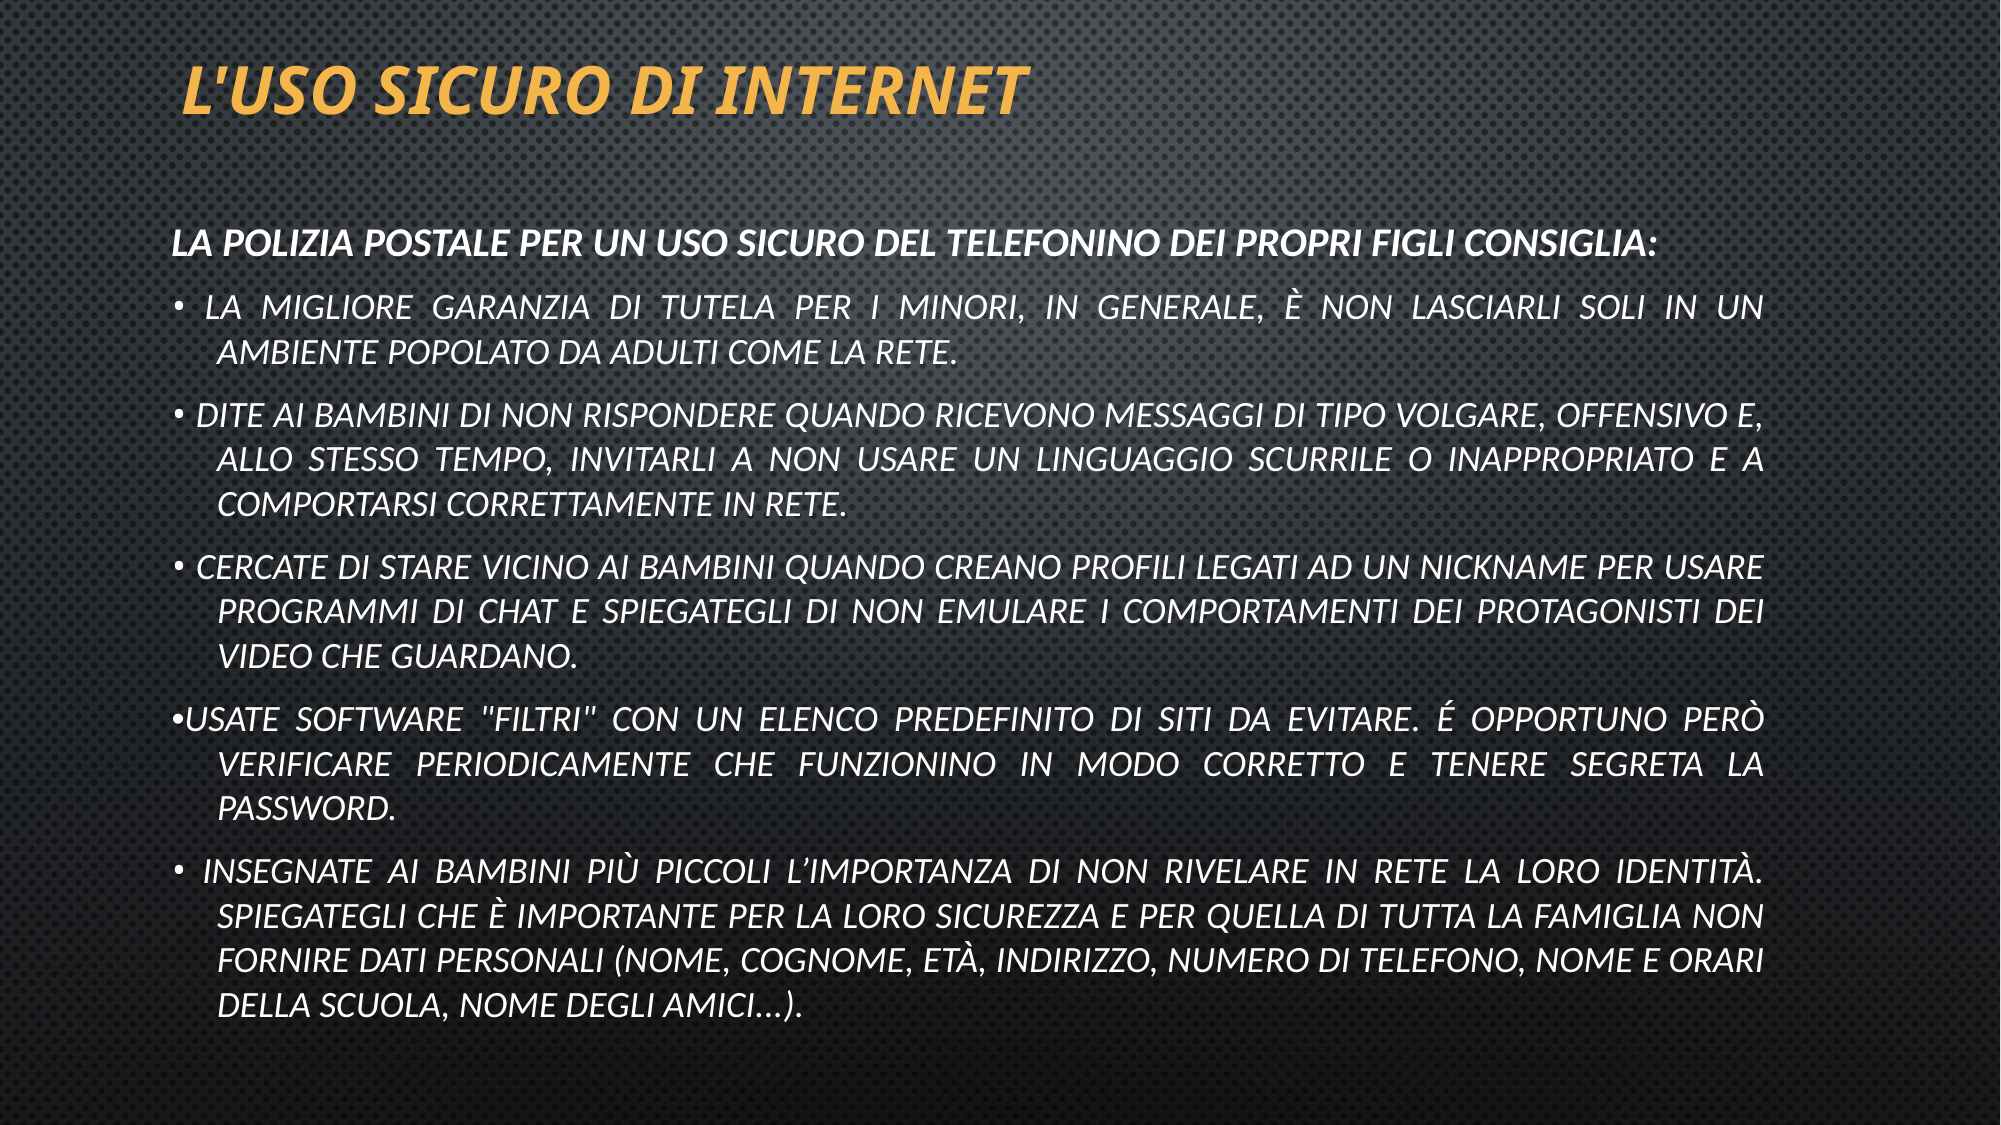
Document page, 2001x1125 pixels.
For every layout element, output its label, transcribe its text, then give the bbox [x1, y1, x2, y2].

text_box La Polizia Postale per un uso sicuro del telefonino dei propri figli consiglia: • La migliore garanzia di tutela per i minori, in generale, è non lasciarli soli in un ambiente popolato da adulti come la Rete. • Dite ai bambini di non rispondere quando ricevono messaggi di tipo volgare, offensivo e, allo stesso tempo, invitarli a non usare un linguaggio scurrile o inappropriato e a comportarsi correttamente in rete. • Cercate di stare vicino ai bambini quando creano profili legati ad un nickname per usare programmi di chat e spiegategli di non emulare i comportamenti dei protagonisti dei video che guardano. •Usate software "filtri" con un elenco predefinito di siti da evitare. É opportuno però verificare periodicamente che funzionino in modo corretto e tenere segreta la password. • Insegnate ai bambini più piccoli l’importanza di non rivelare in Rete la loro identità. Spiegategli che è importante per la loro sicurezza e per quella di tutta la famiglia non fornire dati personali (nome, cognome, età, indirizzo, numero di telefono, nome e orari della scuola, nome degli amici...). [156, 207, 1782, 1041]
text_box L'USO SICURO DI INTERNET [166, 0, 1792, 245]
picture [0, 0, 2001, 1125]
